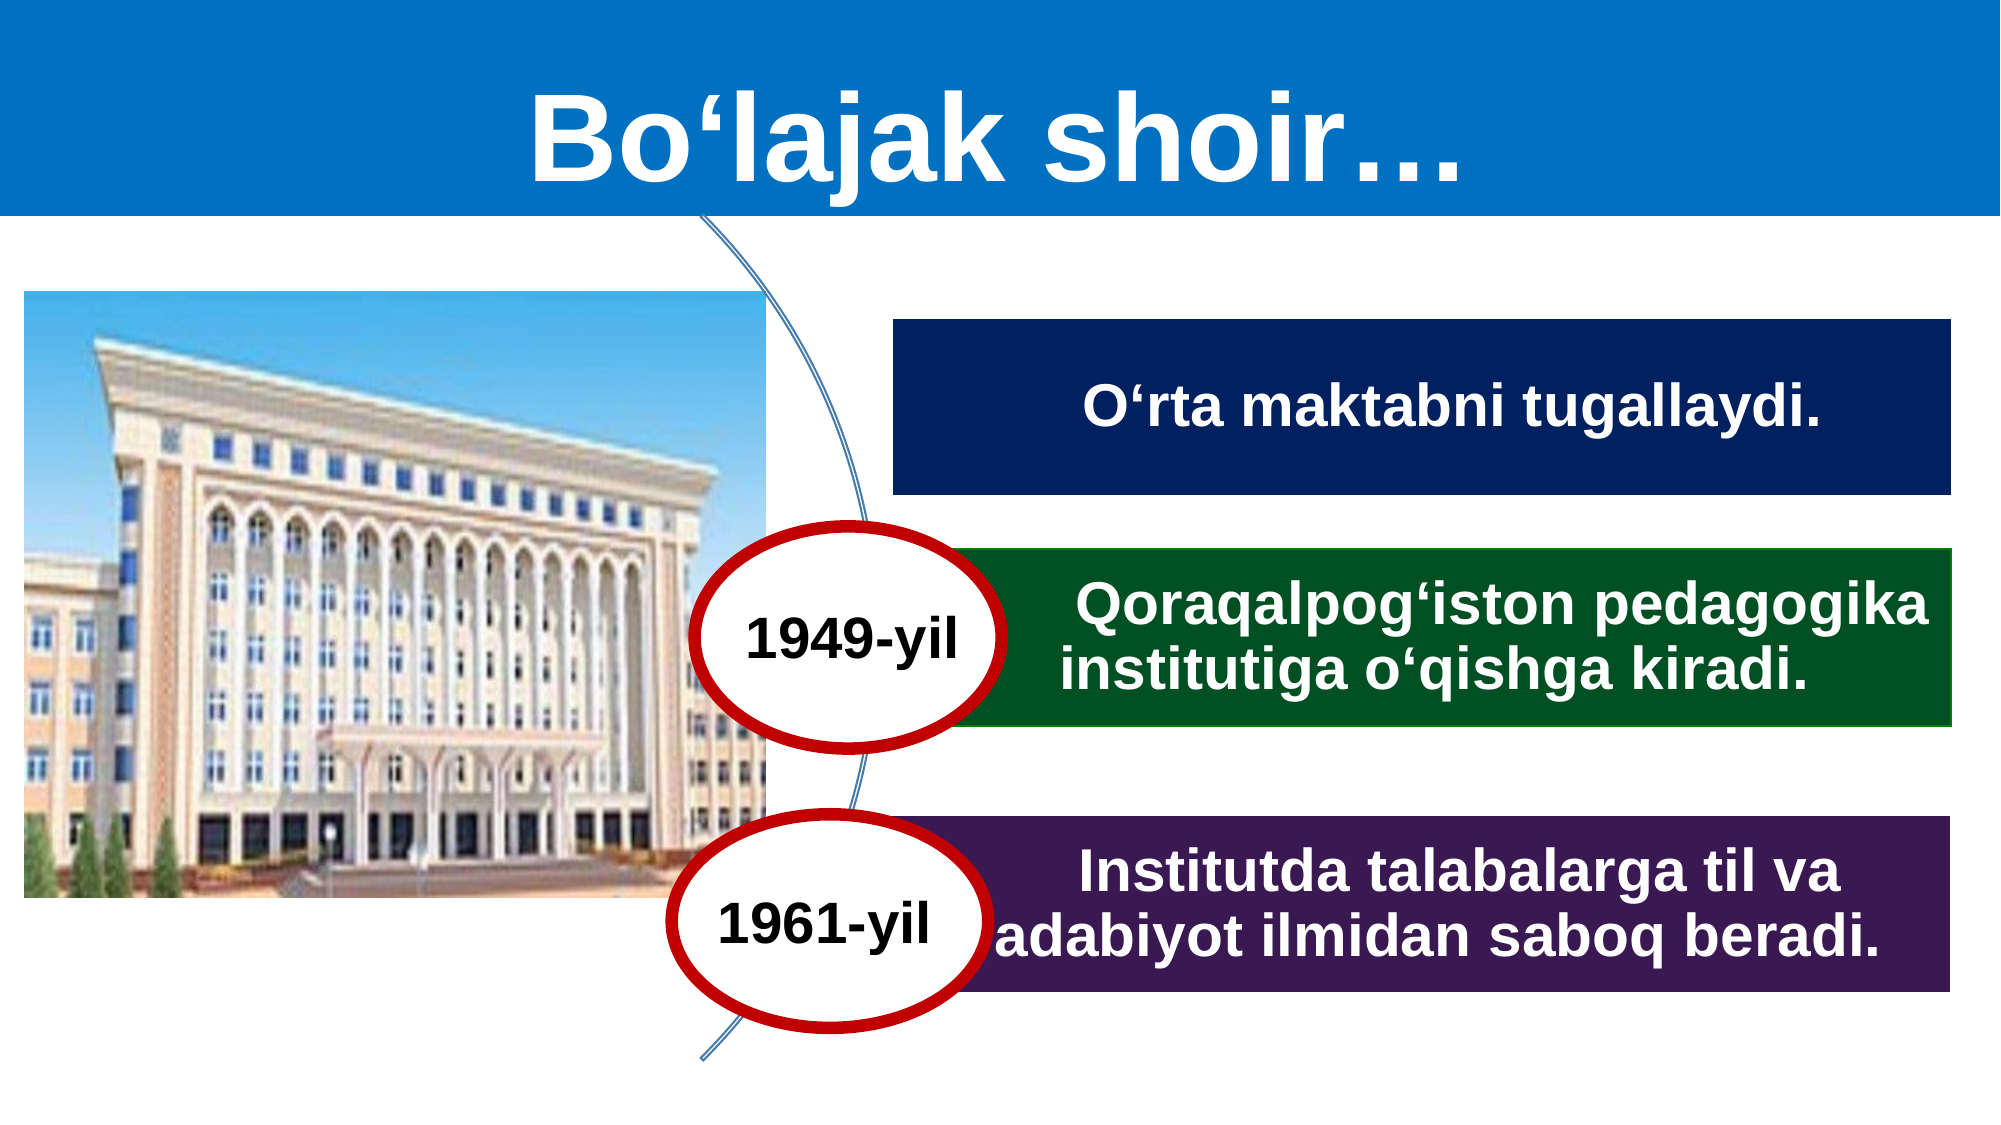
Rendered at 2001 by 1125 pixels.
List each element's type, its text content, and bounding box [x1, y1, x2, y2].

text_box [641, 192, 1962, 1082]
picture [24, 291, 641, 898]
title Bo‘lajak shoir… [0, 0, 2000, 216]
